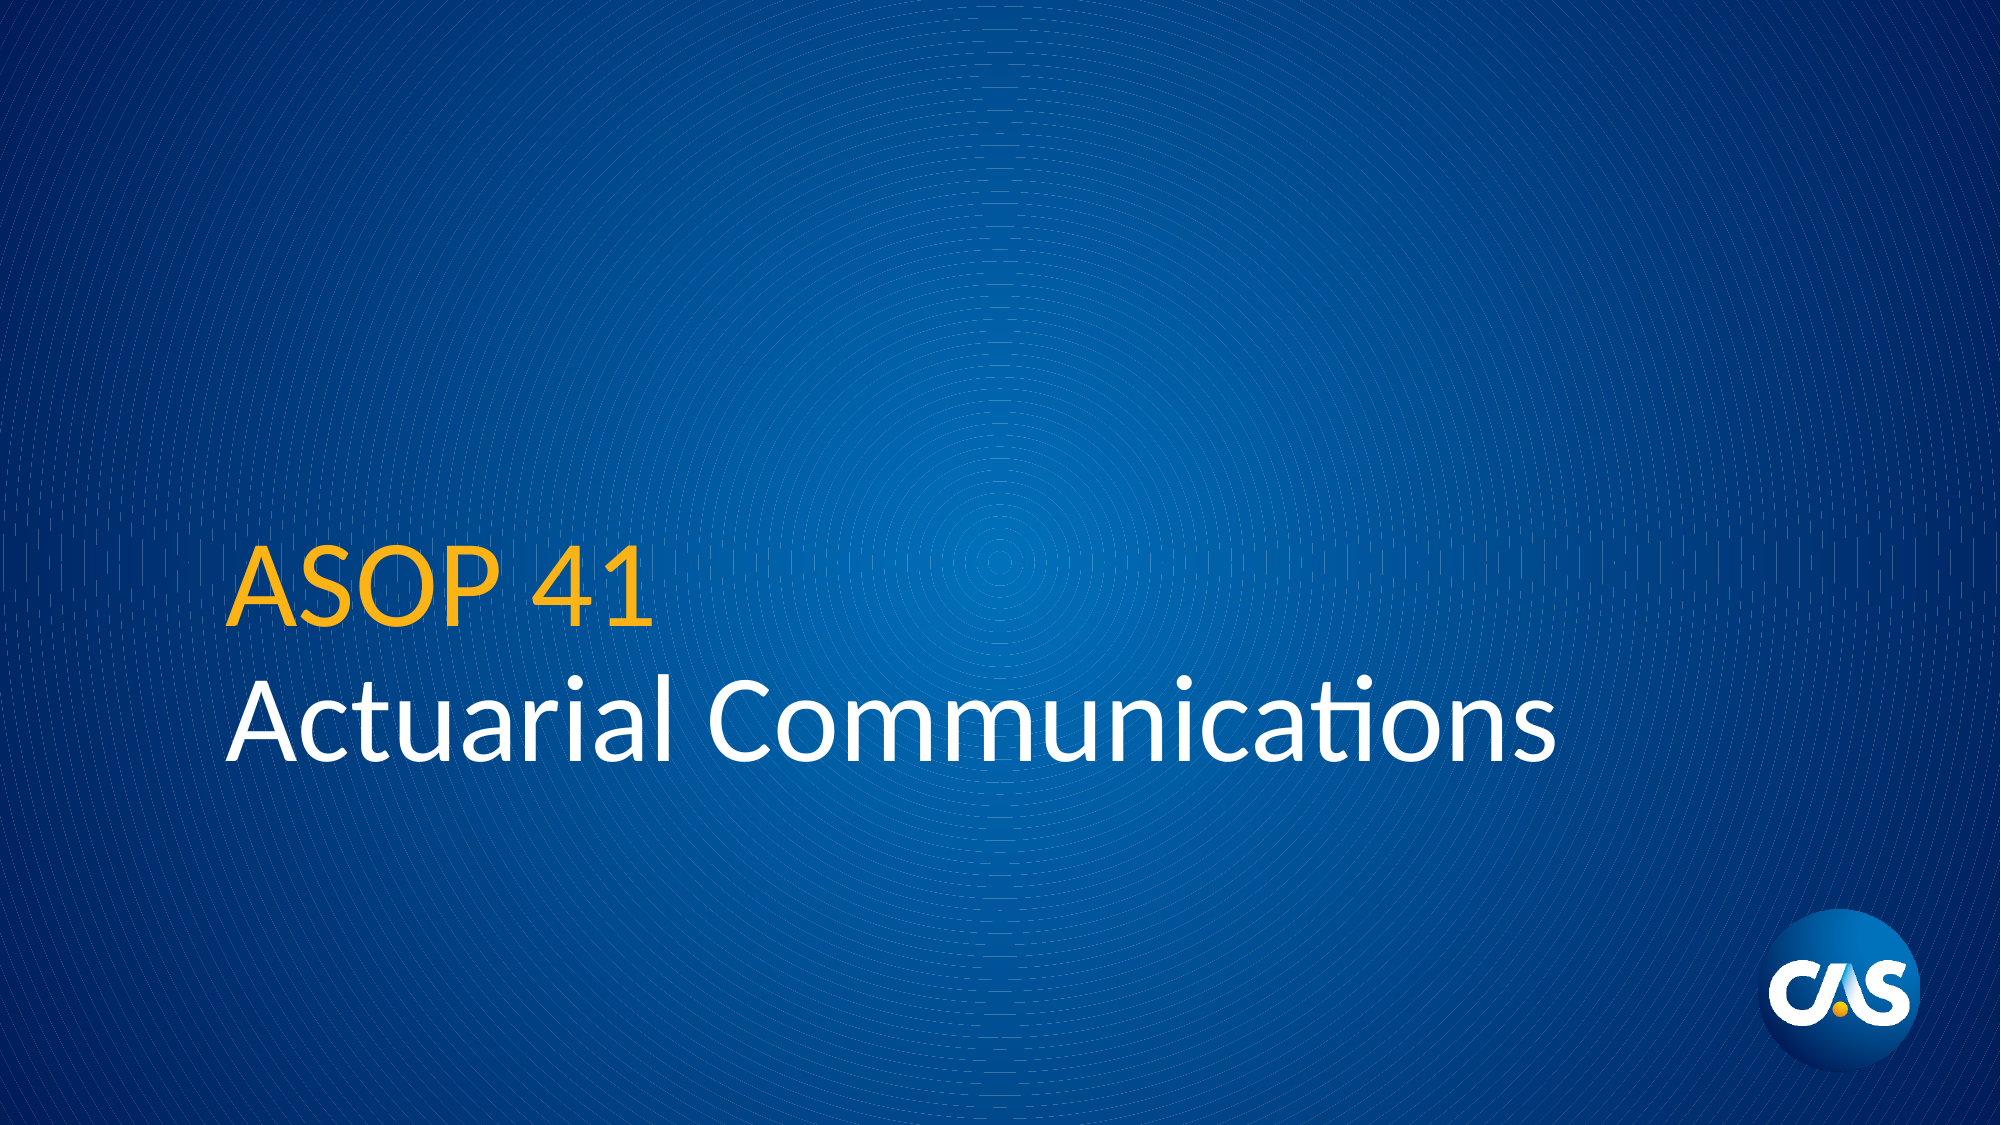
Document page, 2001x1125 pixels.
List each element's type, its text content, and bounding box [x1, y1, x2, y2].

picture [1753, 904, 1925, 1076]
text_box ASOP 41 Actuarial Communications [98, 328, 1824, 797]
